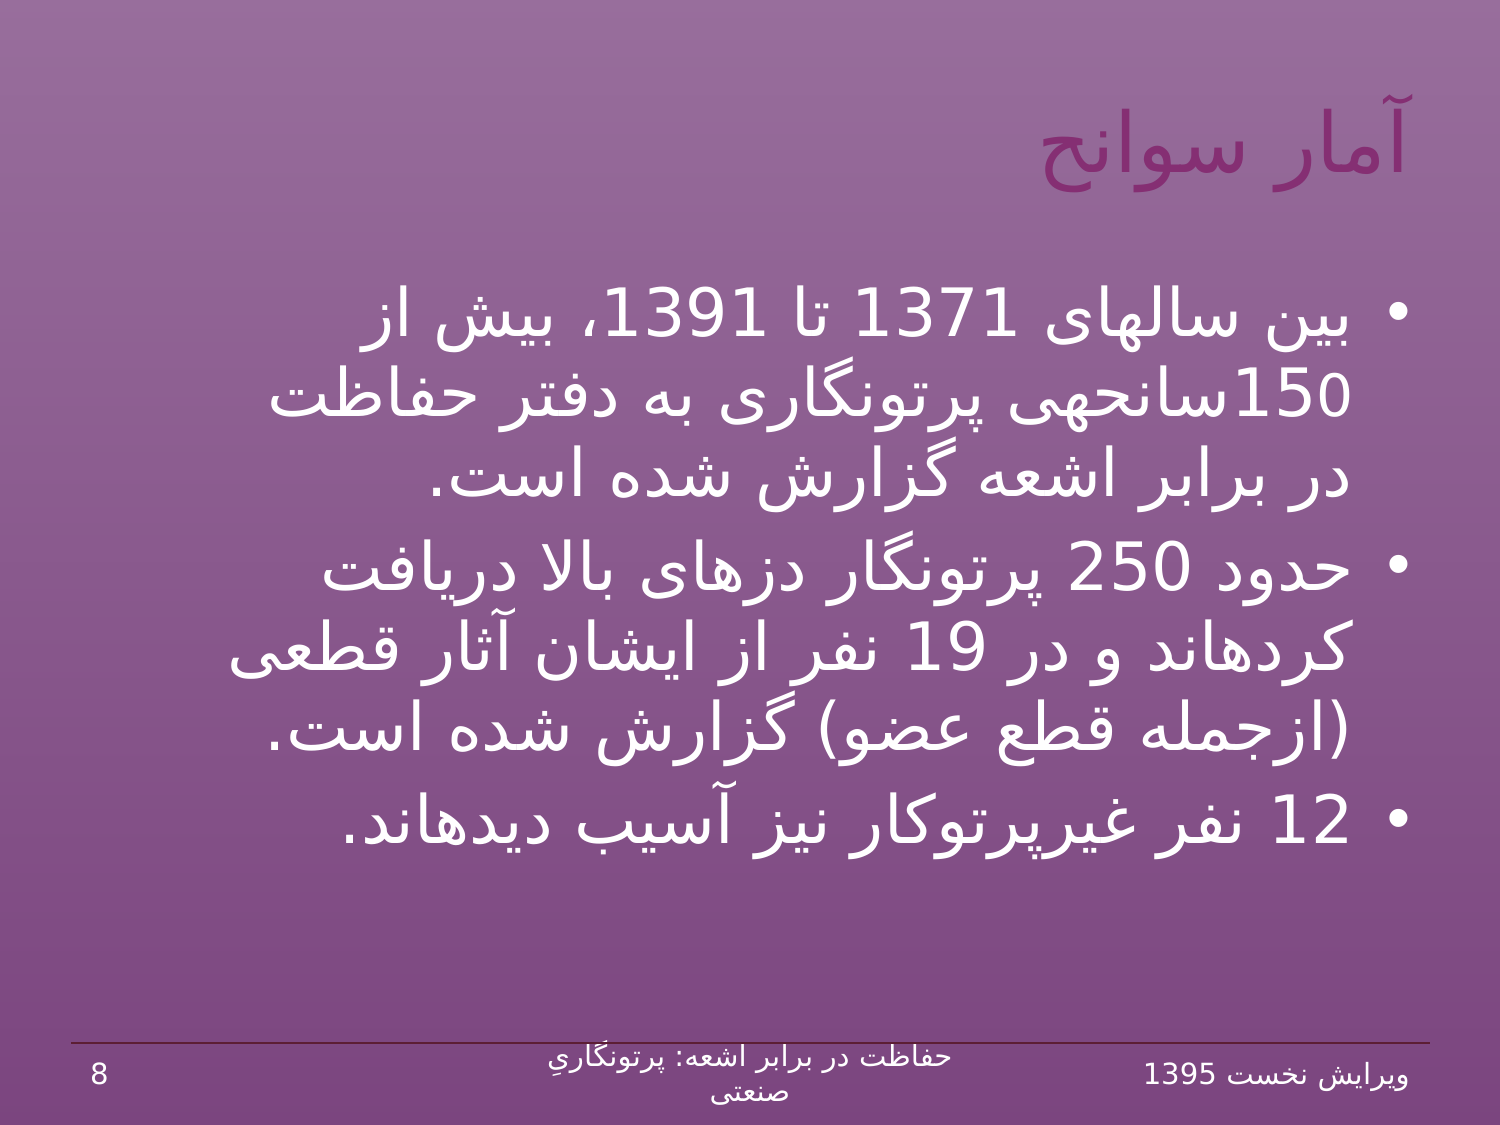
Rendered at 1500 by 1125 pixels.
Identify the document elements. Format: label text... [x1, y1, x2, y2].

title آمار سوانح [75, 45, 1425, 233]
list بین سال‏های 1371 تا 1391، بیش از 150سانحه‏ی پرتونگاری به دفتر حفاظت در برابر اشعه گزارش شده است. حدود 250 پرتونگار دزهای بالا دریافت کرده‏اند و در 19 نفر از ایشان آثار قطعی (ازجمله قطع عضو) گزارش شده است. 12 نفر غیرپرتوکار نیز آسیب دیده‏اند. [199, 262, 1425, 938]
slide_number 8 [75, 1051, 425, 1103]
slide_number ویرایش نخست 1395 [1074, 1051, 1425, 1103]
footer حفاظت در برابر اشعه: پرتونگاریِ صنعتی [512, 1051, 988, 1103]
